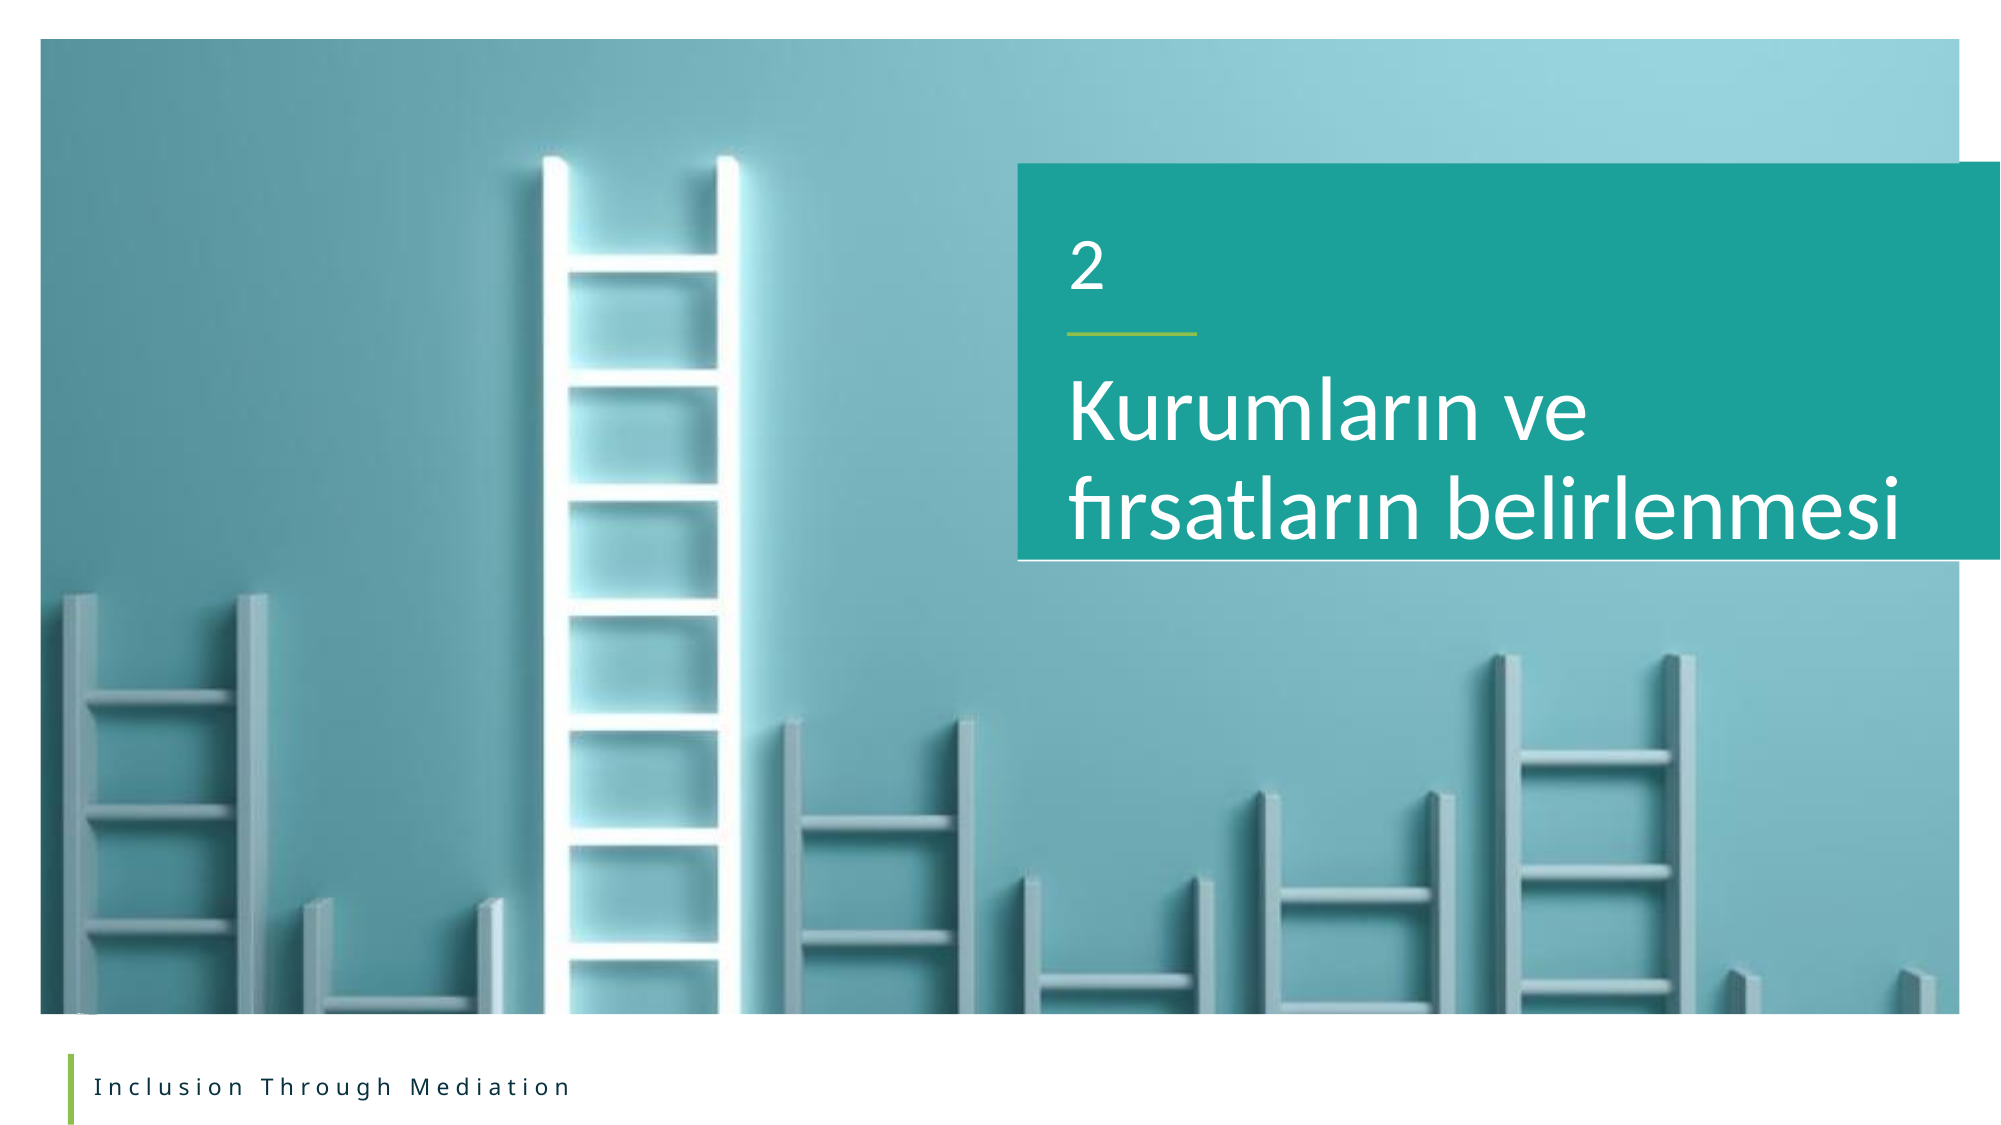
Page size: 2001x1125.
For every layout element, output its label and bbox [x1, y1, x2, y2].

picture [40, 39, 1960, 1015]
